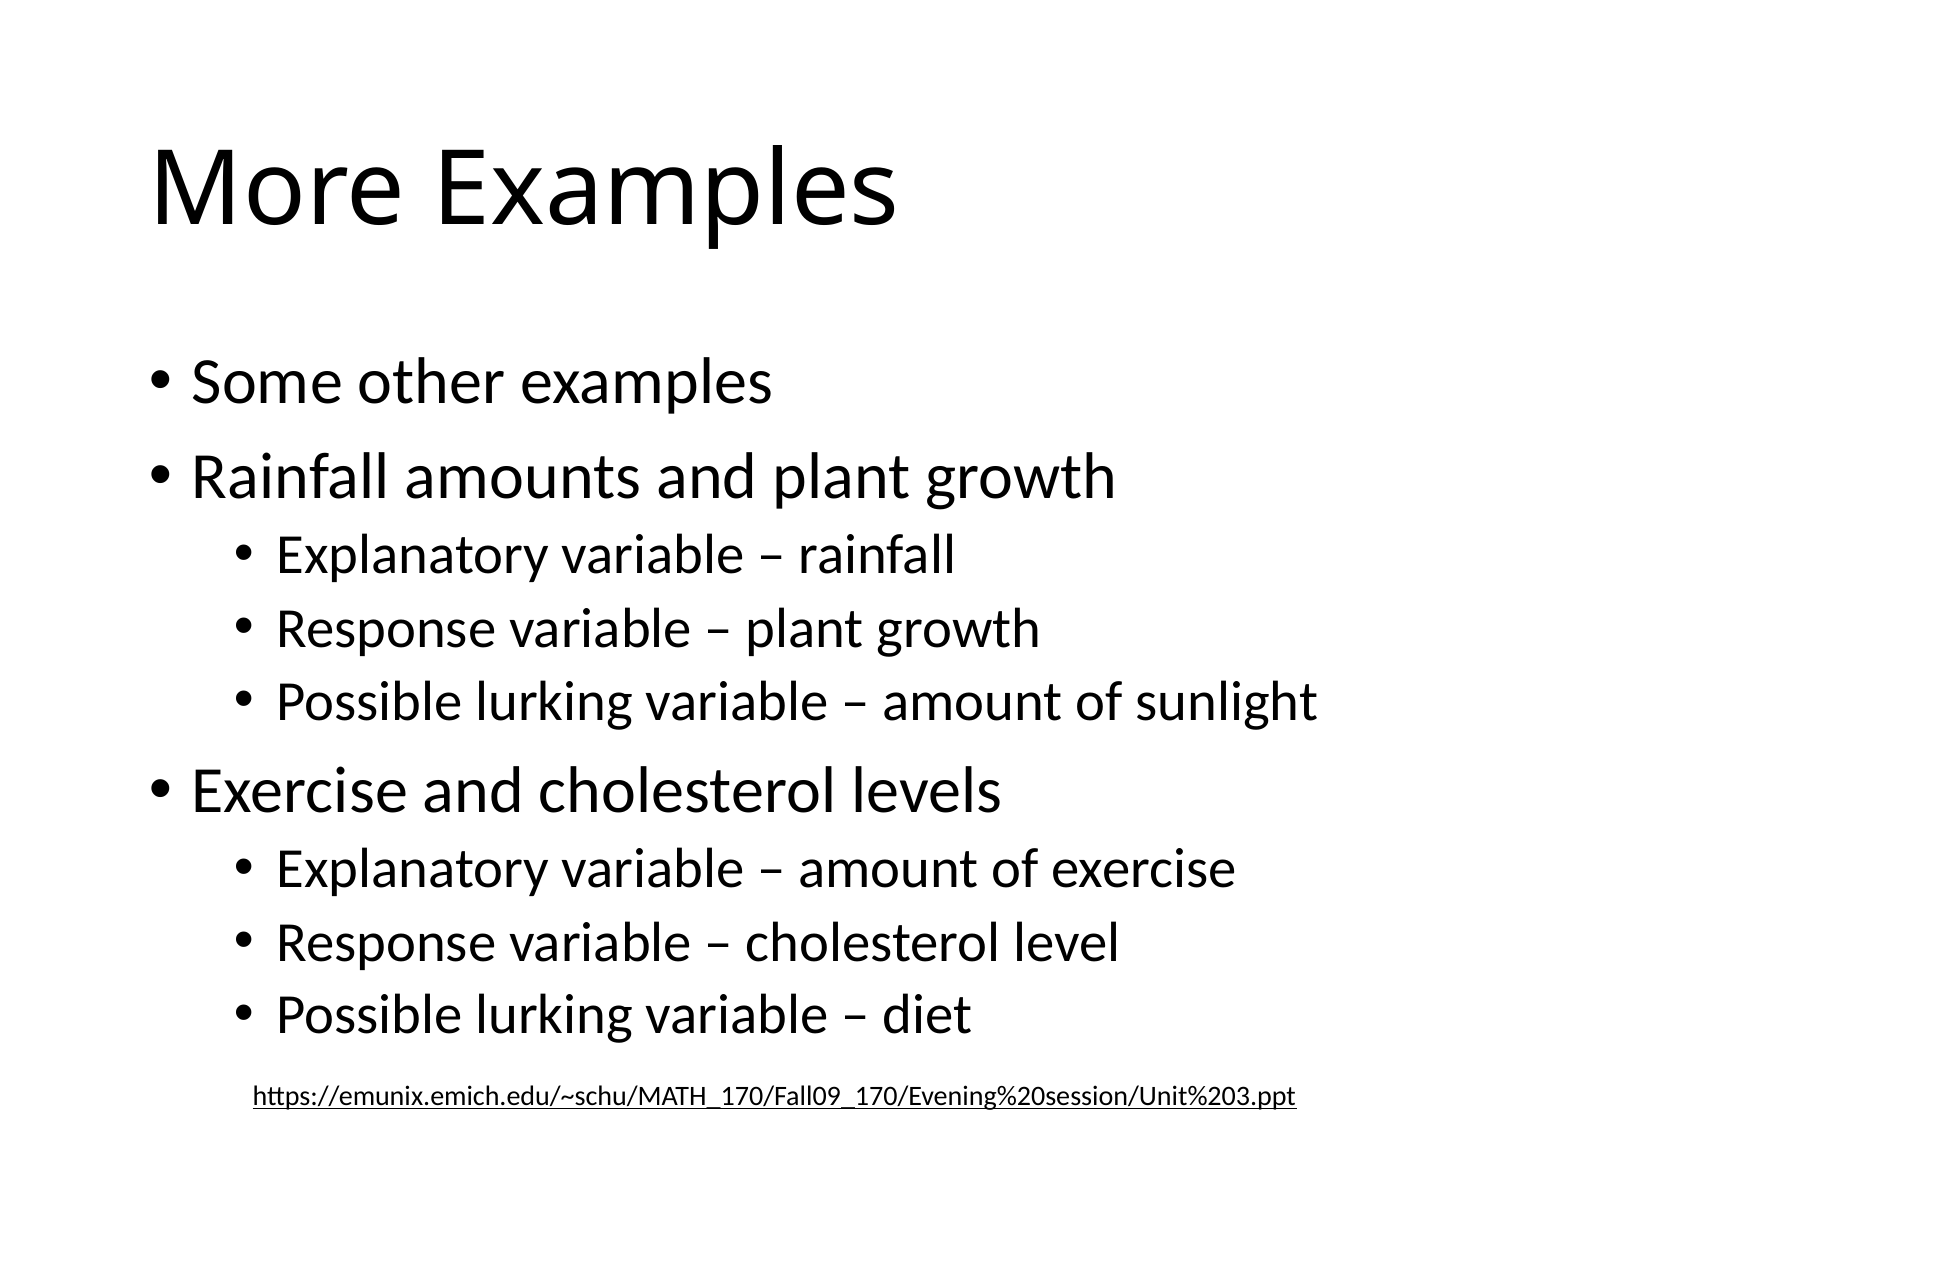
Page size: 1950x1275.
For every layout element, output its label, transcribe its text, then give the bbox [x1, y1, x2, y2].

text_box https://emunix.emich.edu/~schu/MATH_170/Fall09_170/Evening%20session/Unit%203.ppt [237, 1070, 1335, 1119]
title More Examples [134, 67, 1816, 315]
list Some other examples Rainfall amounts and plant growth Explanatory variable – rainfall Response variable – plant growth Possible lurking variable – amount of sunlight Exercise and cholesterol levels Explanatory variable – amount of exercise Response variable – cholesterol level Possible lurking variable – diet [134, 339, 1816, 1149]
